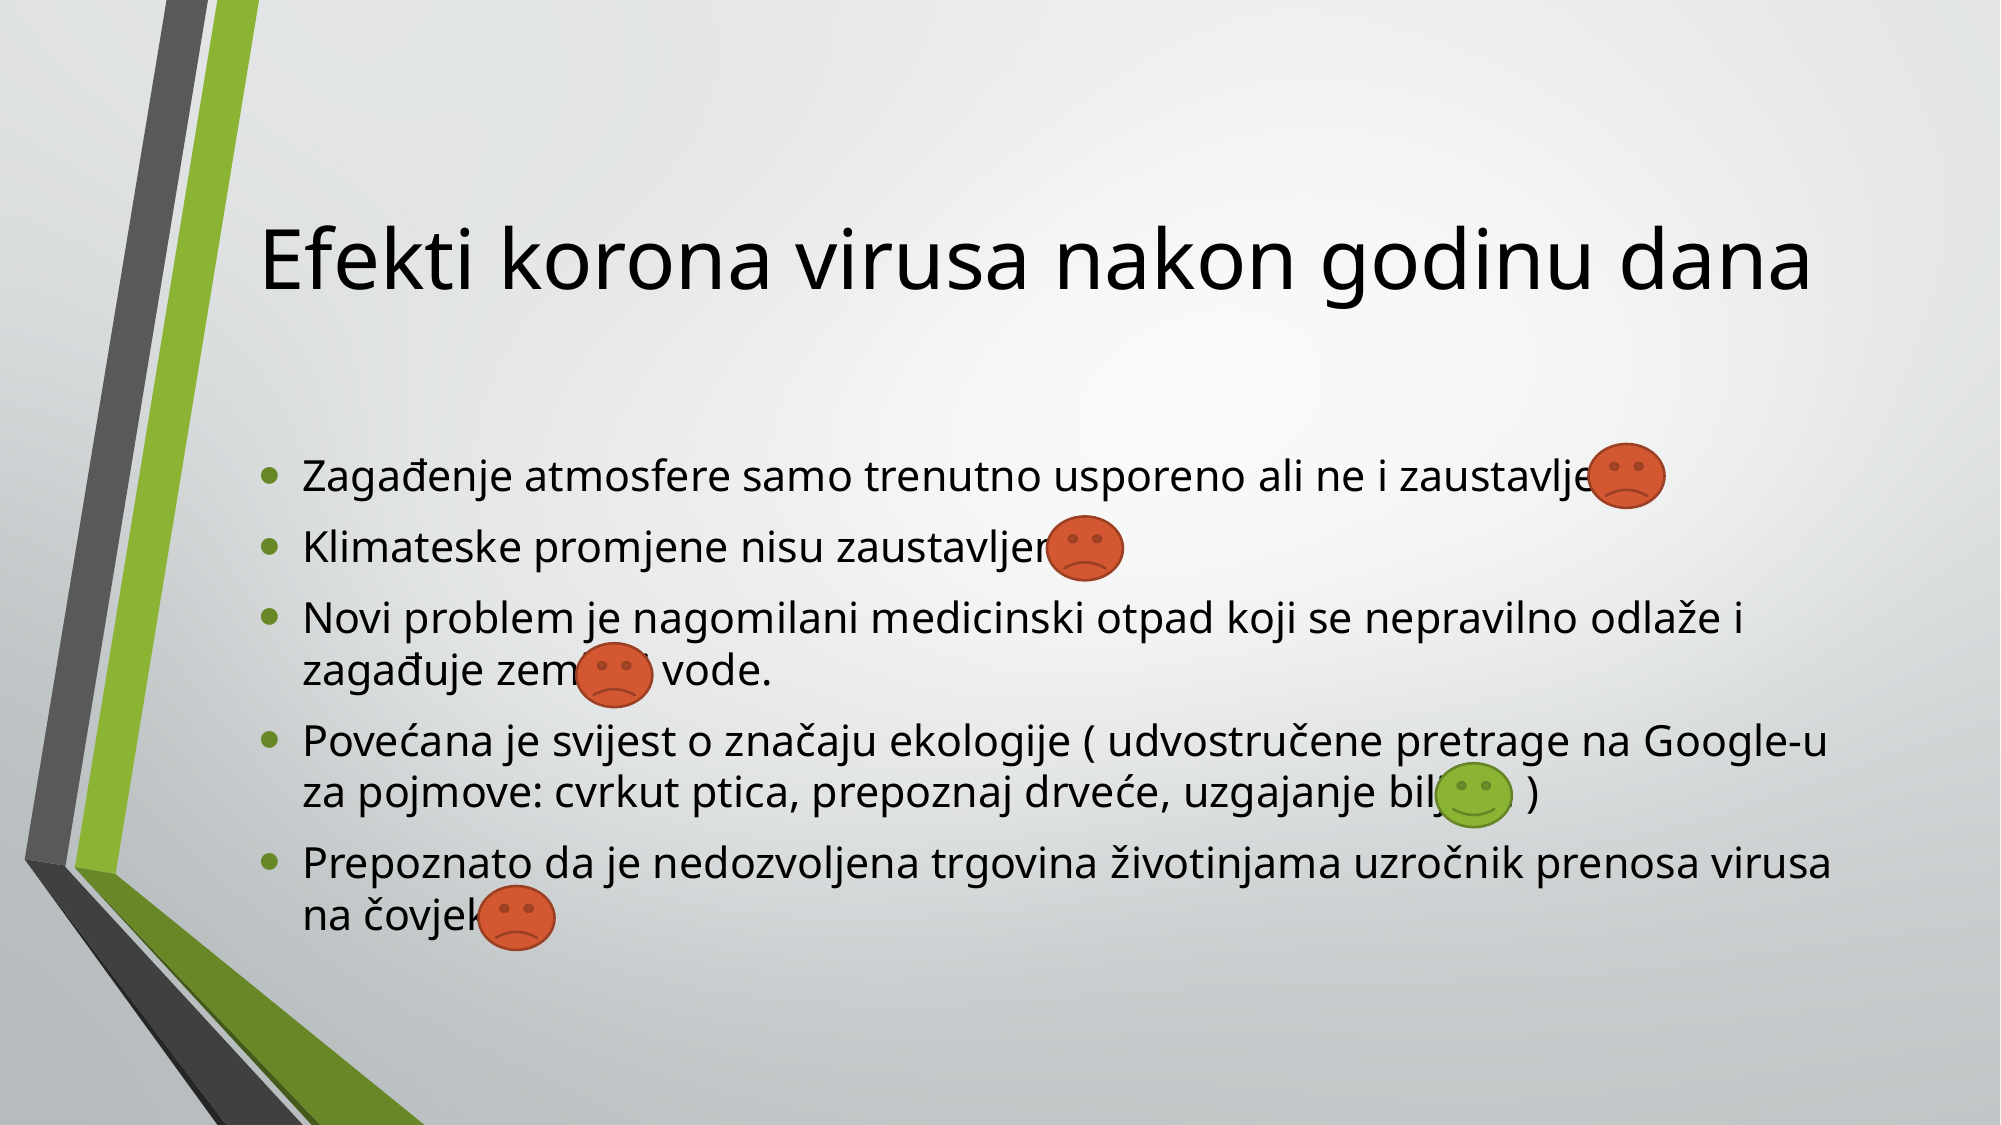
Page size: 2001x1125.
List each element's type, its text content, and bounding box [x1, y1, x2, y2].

text_box [1587, 442, 1666, 510]
title Efekti korona virusa nakon godinu dana [243, 112, 1887, 400]
text_box [477, 884, 556, 952]
text_box [574, 641, 654, 709]
list Zagađenje atmosfere samo trenutno usporeno ali ne i zaustavljeno. Klimateske promjene nisu zaustavljene Novi problem je nagomilani medicinski otpad koji se nepravilno odlaže i zagađuje zemlju i vode. Povećana je svijest o značaju ekologije ( udvostručene pretrage na Google-u za pojmove: cvrkut ptica, prepoznaj drveće, uzgajanje biljki… ) Prepoznato da je nedozvoljena trgovina životinjama uzročnik prenosa virusa na čovjeka. [243, 437, 1887, 950]
text_box [1434, 761, 1514, 829]
text_box [1045, 515, 1125, 582]
